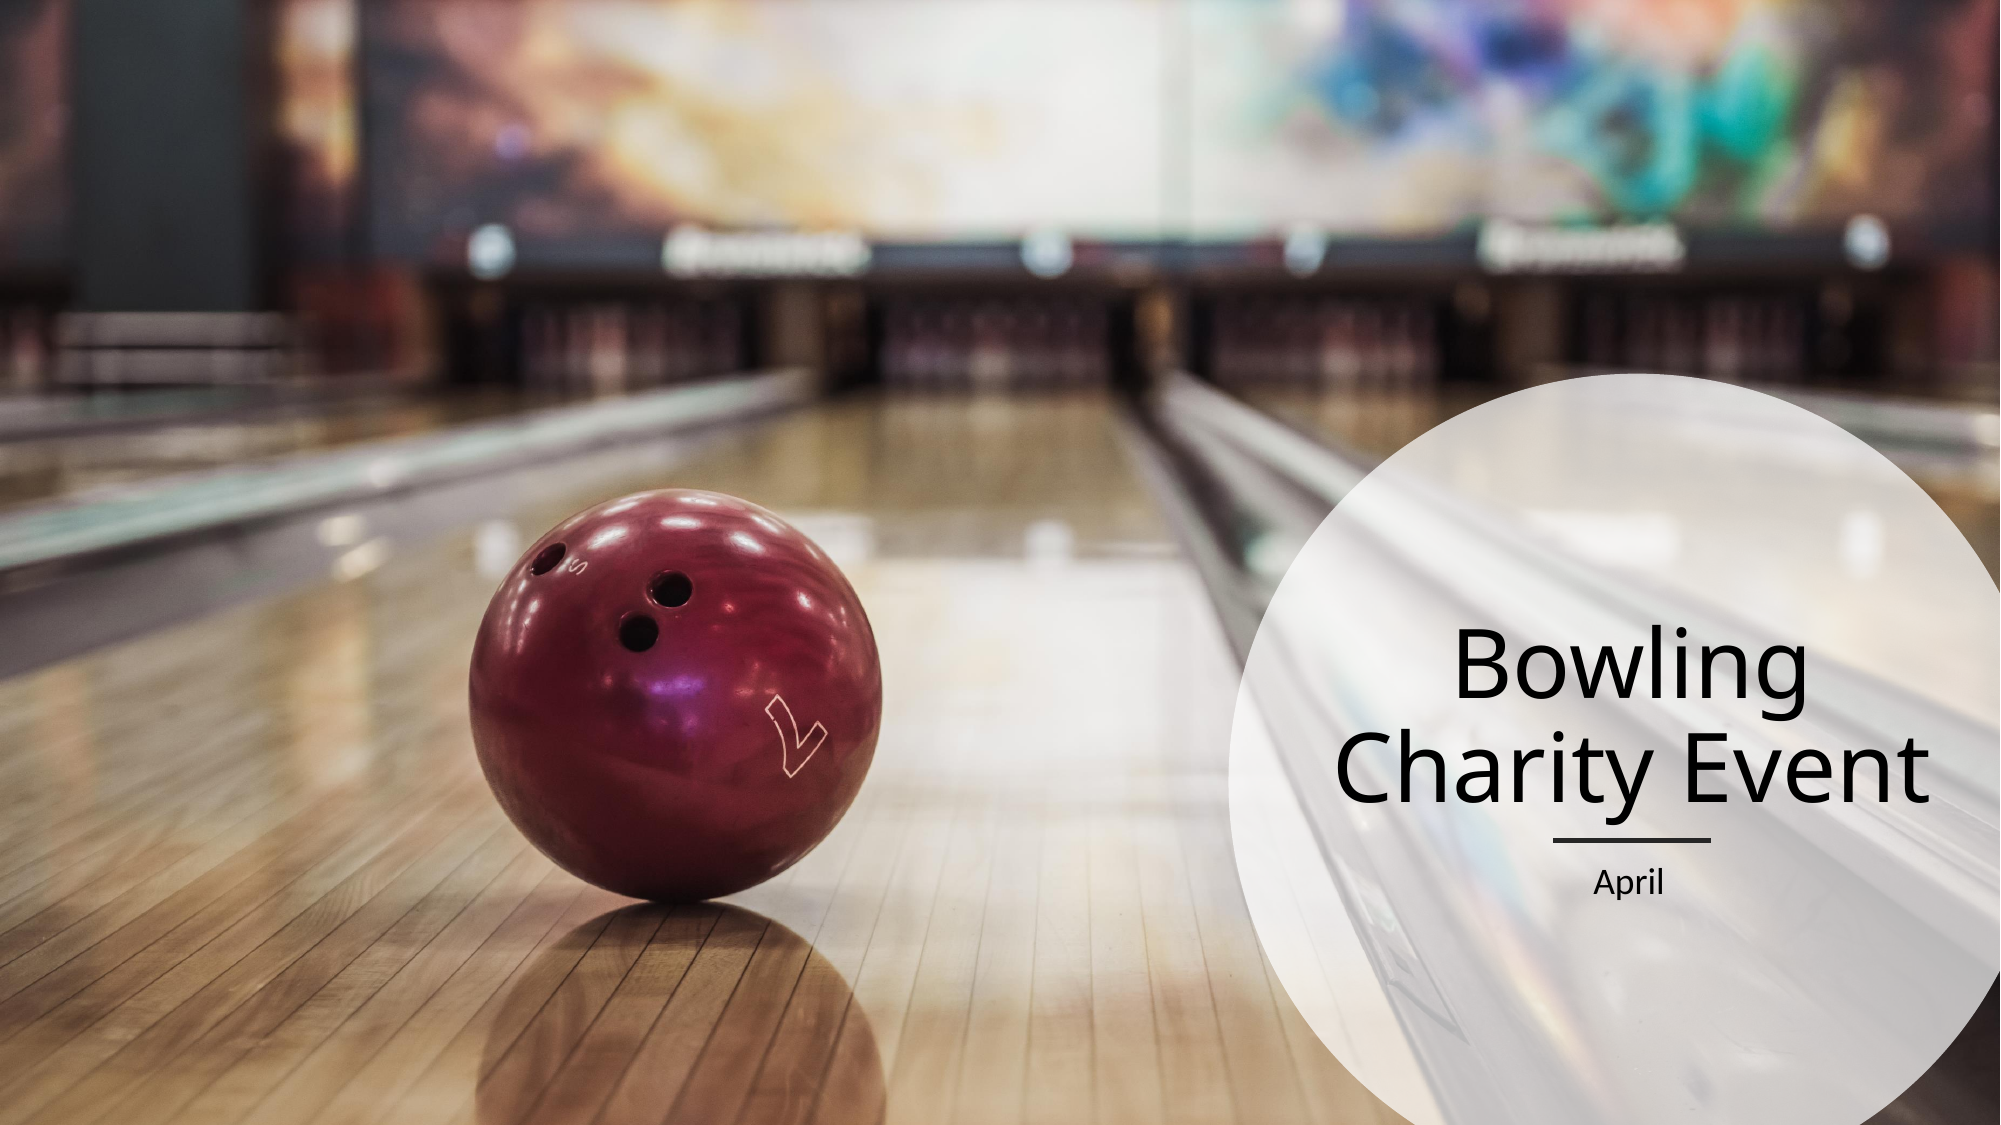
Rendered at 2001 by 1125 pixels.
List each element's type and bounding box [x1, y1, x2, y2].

list [0, 0, 2000, 1125]
